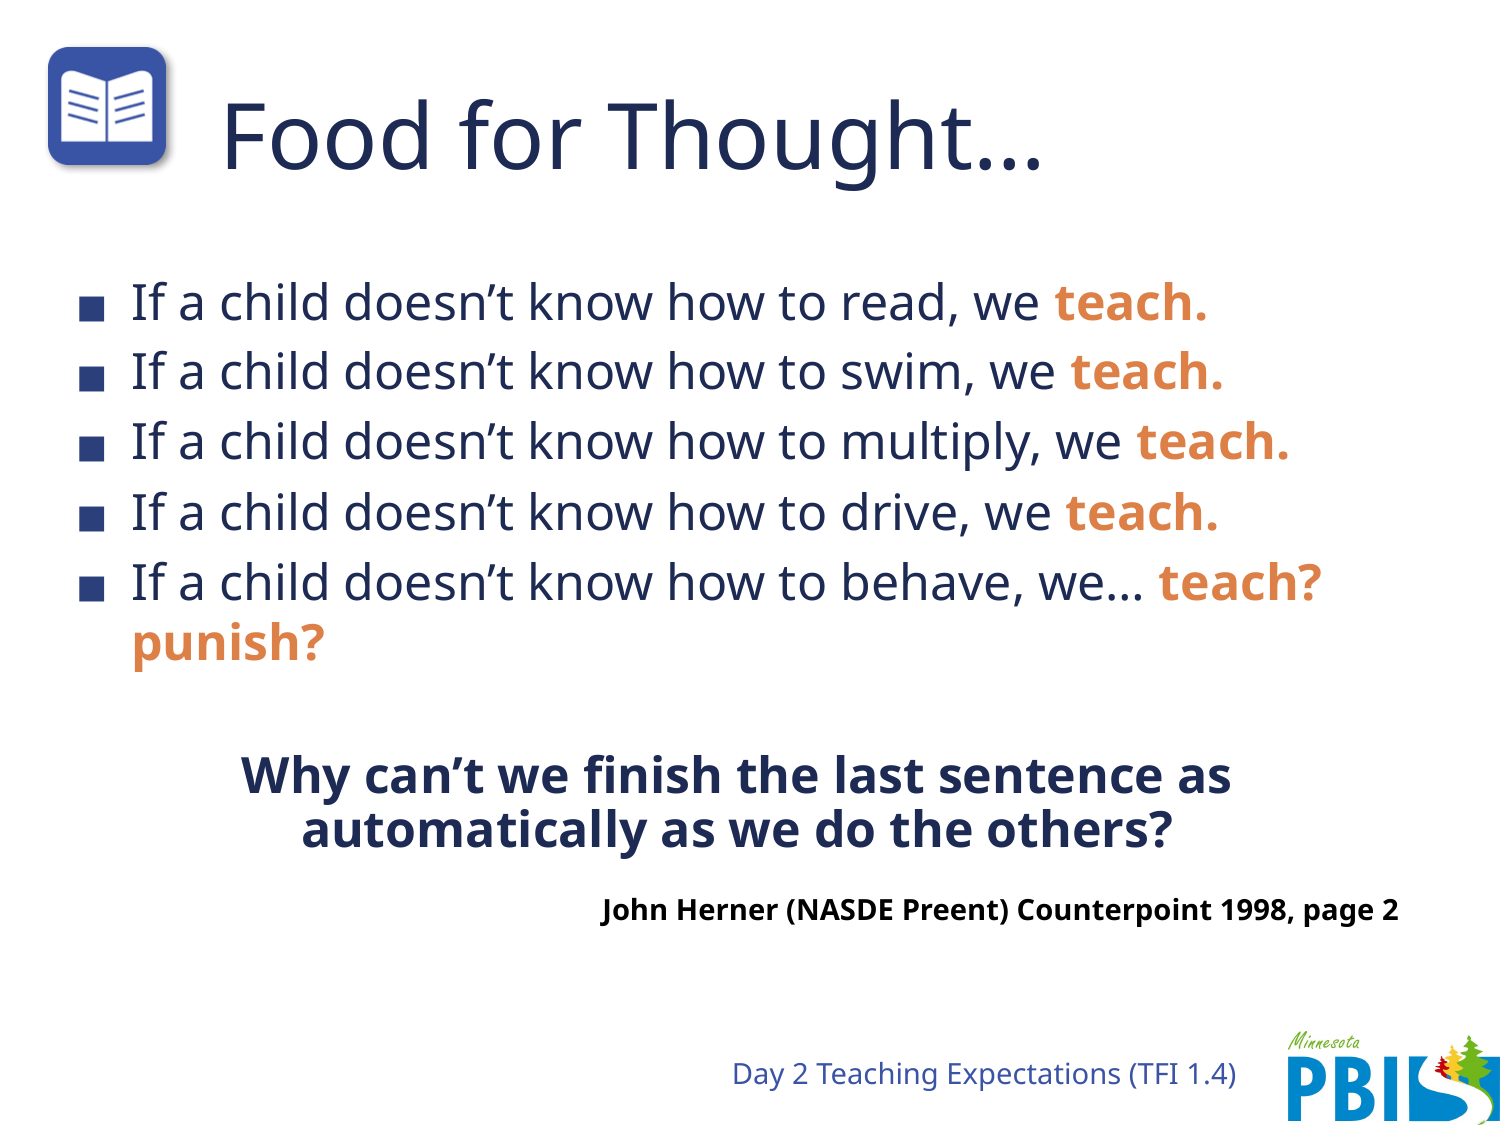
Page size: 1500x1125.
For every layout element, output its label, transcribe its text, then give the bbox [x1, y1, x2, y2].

picture [1288, 1031, 1500, 1125]
text_box If a child doesn’t know how to read, we teach. If a child doesn’t know how to swim, we teach. If a child doesn’t know how to multiply, we teach. If a child doesn’t know how to drive, we teach. If a child doesn’t know how to behave, we… teach? punish? Why can’t we finish the last sentence as automatically as we do the others? John Herner (NASDE Preent) Counterpoint 1998, page 2 [59, 262, 1415, 1032]
title Food for Thought… [59, 57, 1207, 208]
picture [1301, 1068, 1312, 1085]
picture [48, 46, 166, 165]
